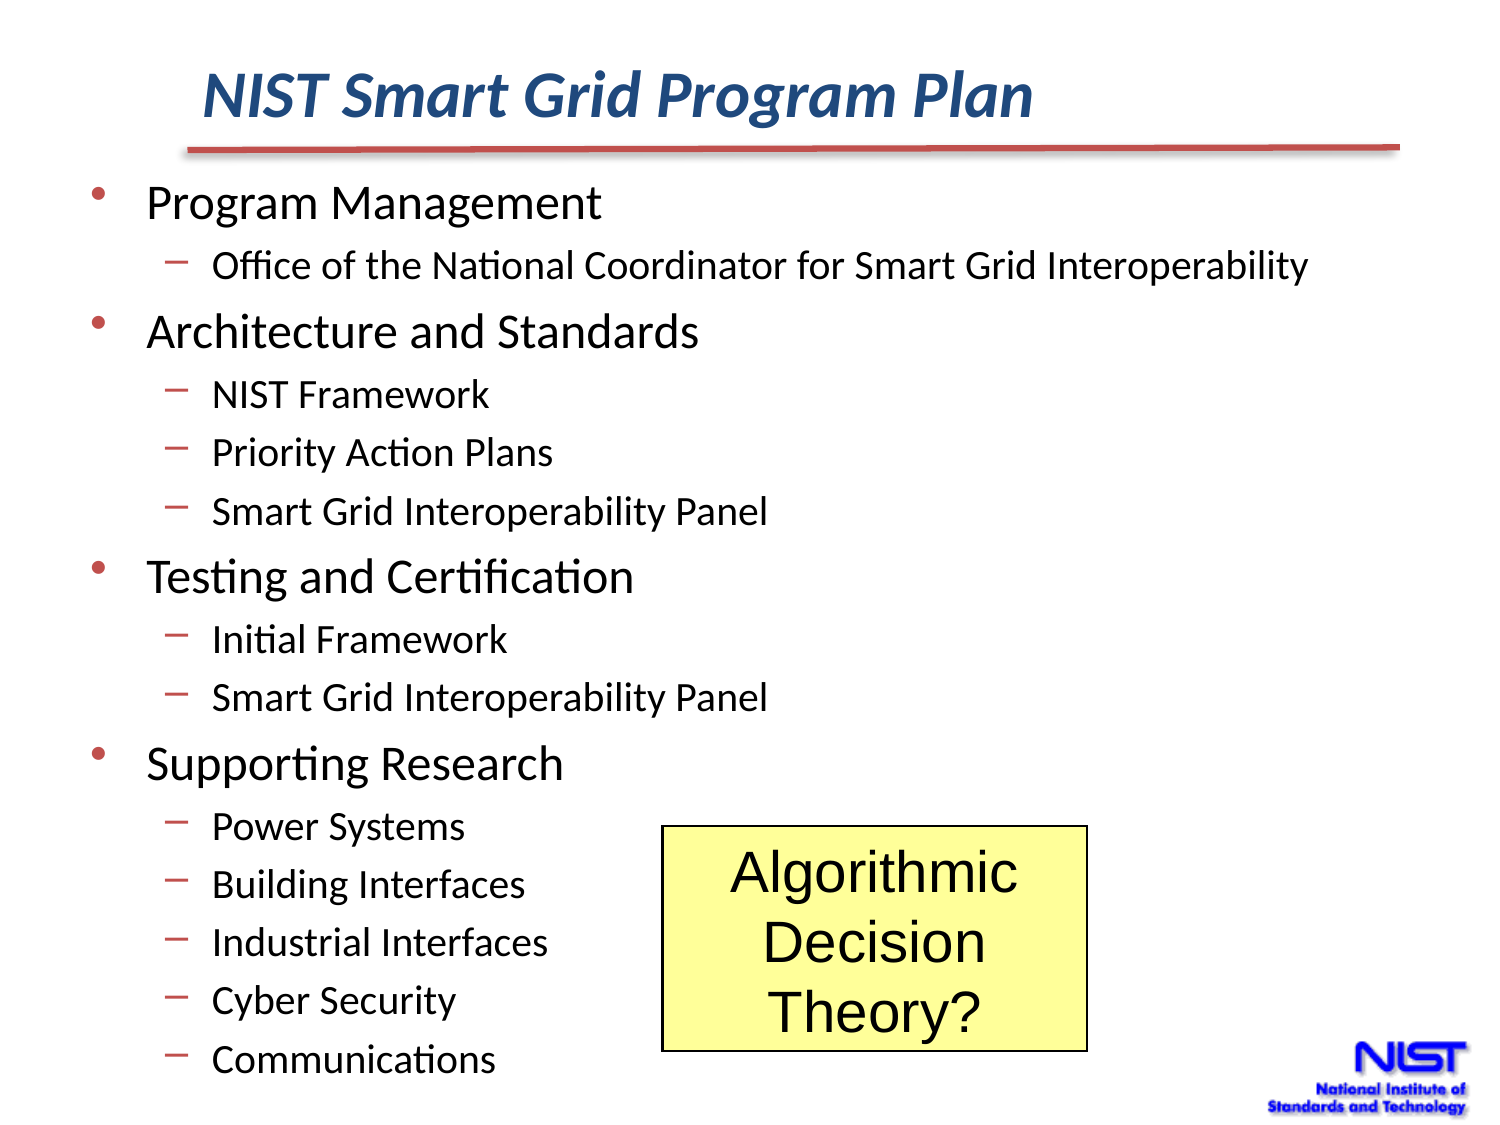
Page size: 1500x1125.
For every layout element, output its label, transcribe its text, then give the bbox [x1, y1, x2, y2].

list Program Management Office of the National Coordinator for Smart Grid Interoperability Architecture and Standards NIST Framework Priority Action Plans Smart Grid Interoperability Panel Testing and Certification Initial Framework Smart Grid Interoperability Panel Supporting Research Power Systems Building Interfaces Industrial Interfaces Cyber Security Communications [74, 162, 1476, 1125]
title NIST Smart Grid Program Plan [187, 34, 1363, 148]
text_box Algorithmic Decision Theory? [662, 826, 1088, 1051]
